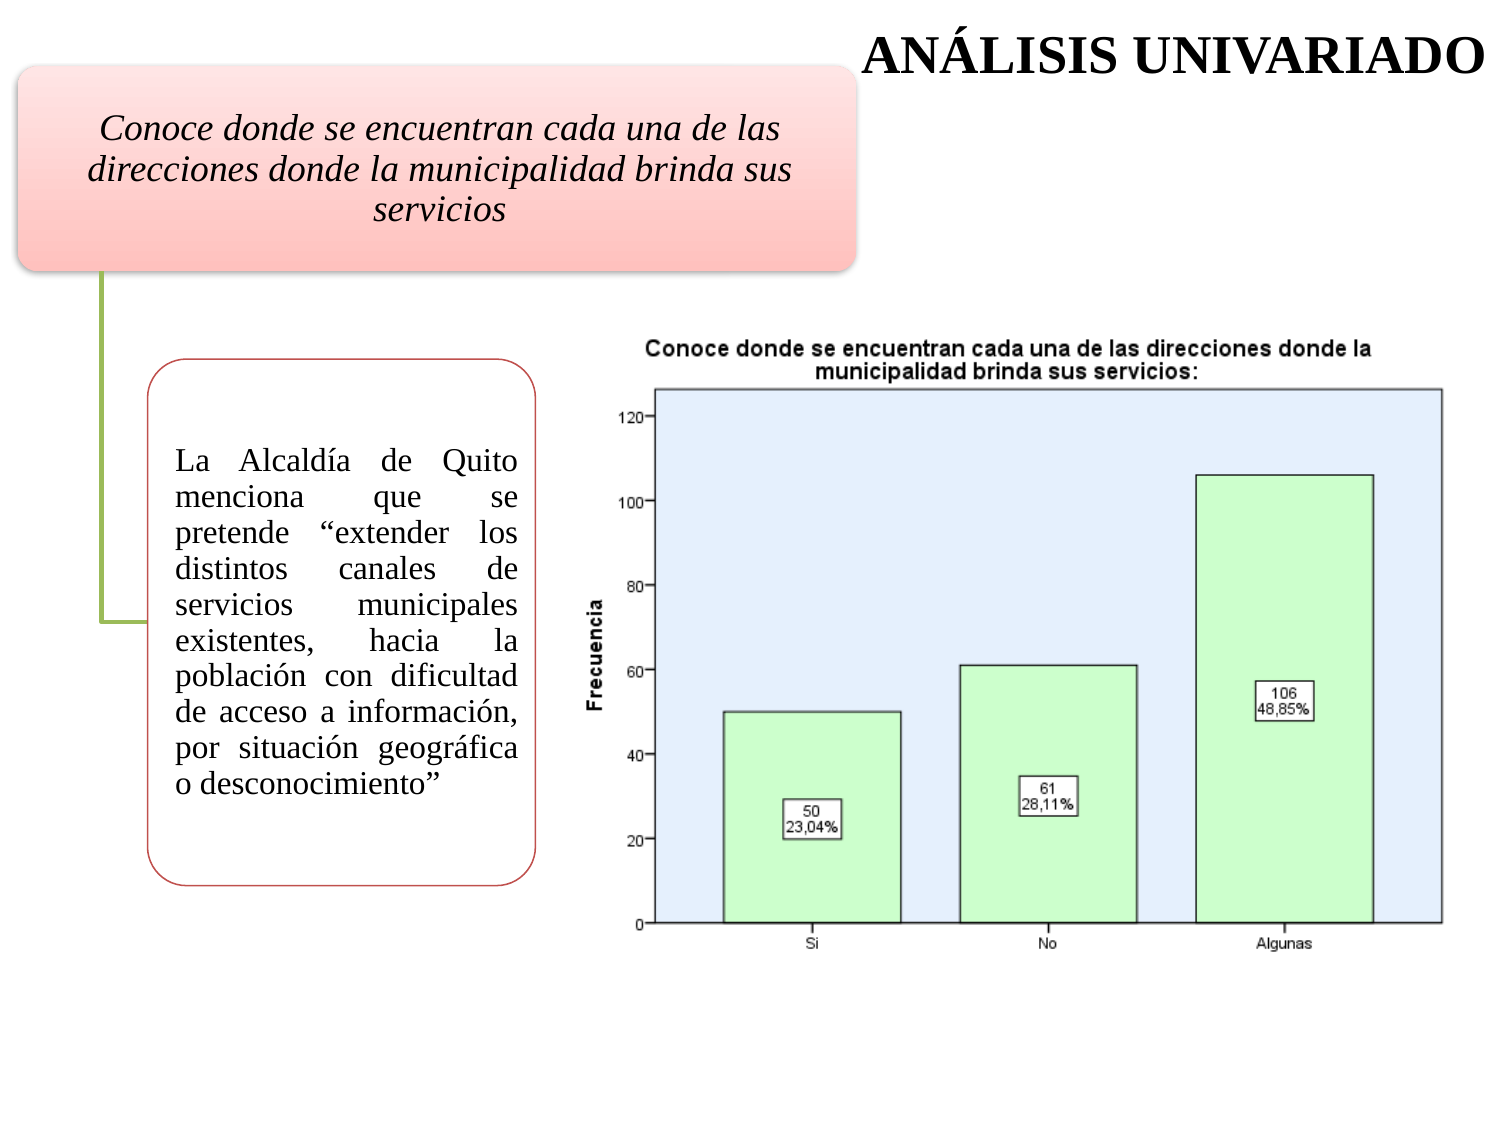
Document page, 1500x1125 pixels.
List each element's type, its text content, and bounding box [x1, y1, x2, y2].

picture [560, 314, 1455, 964]
text_box ANÁLISIS UNIVARIADO [860, 11, 1500, 92]
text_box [0, 0, 857, 1125]
